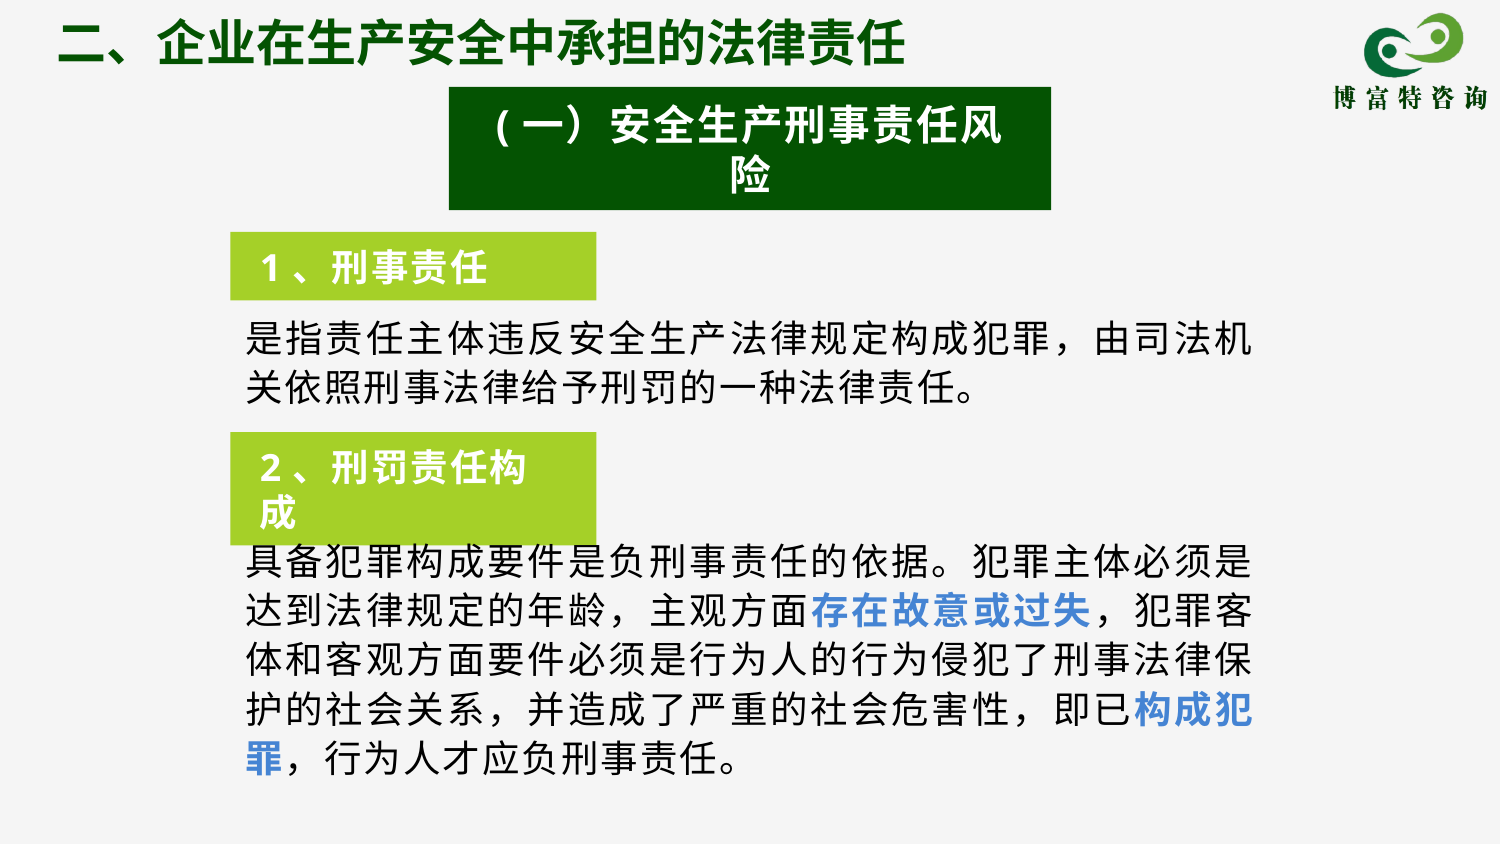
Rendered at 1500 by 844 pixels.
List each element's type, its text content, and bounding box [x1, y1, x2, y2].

text_box 二、企业在生产安全中承担的法律责任 [41, 4, 922, 79]
text_box (一）安全生产刑事责任风险 [448, 86, 1052, 211]
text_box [230, 454, 1270, 791]
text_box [230, 231, 1270, 418]
picture [1314, 12, 1500, 113]
